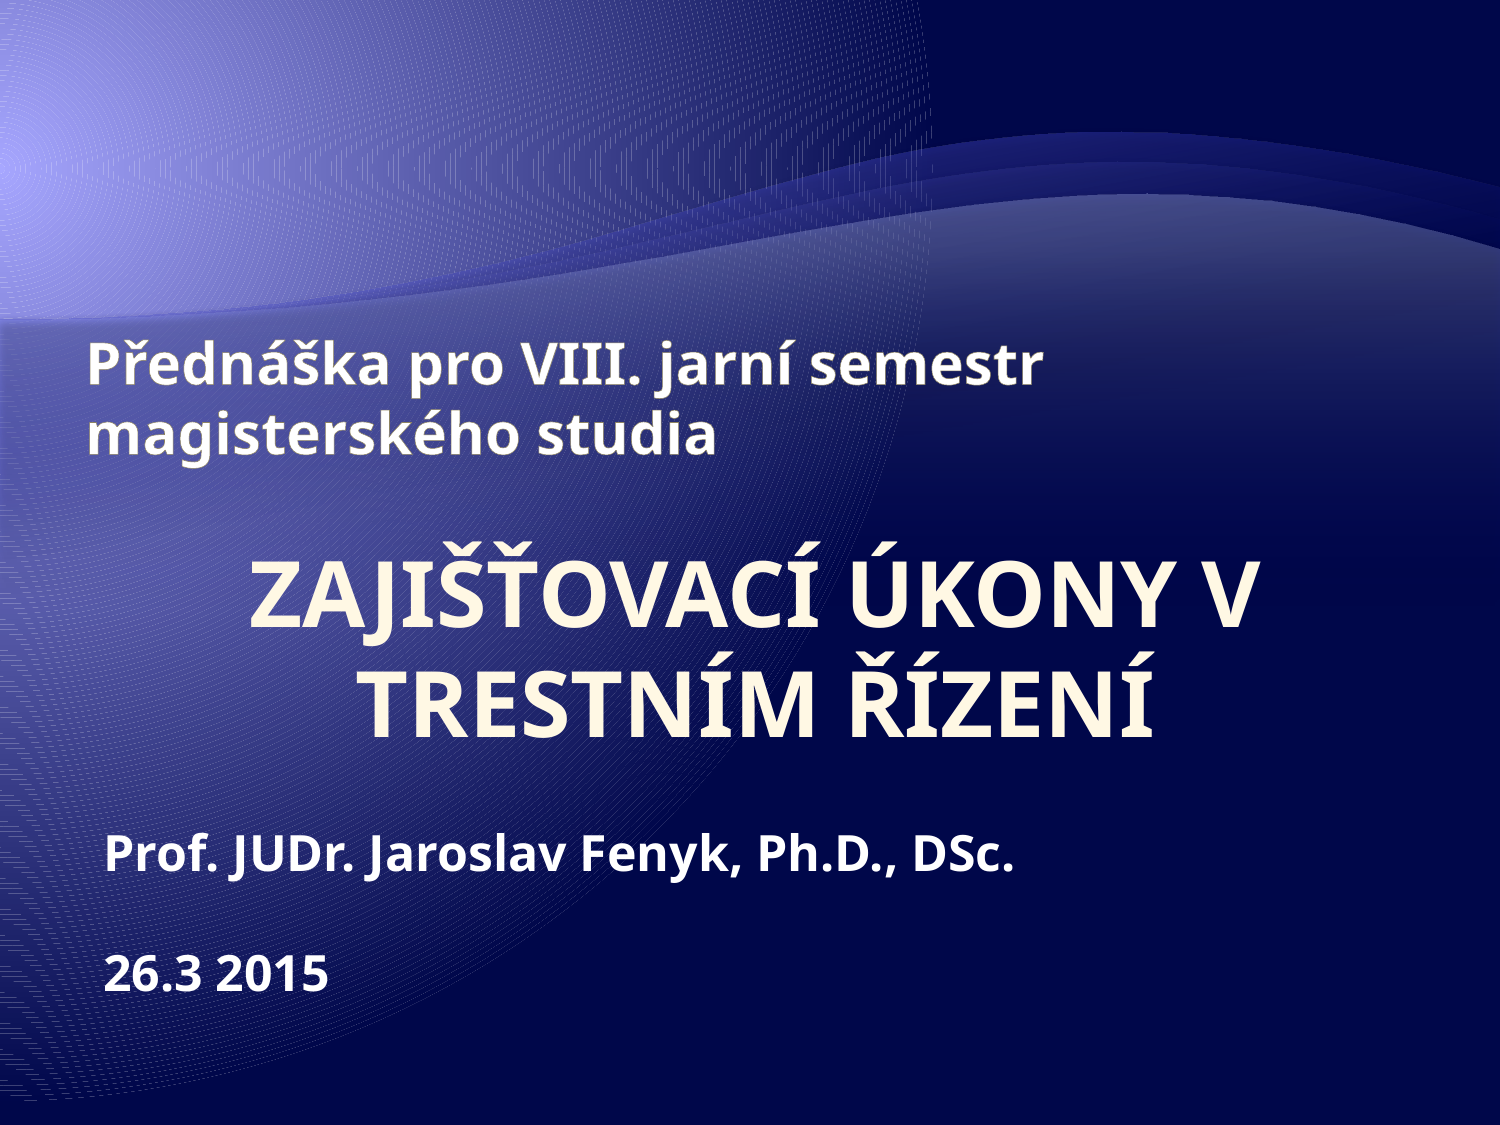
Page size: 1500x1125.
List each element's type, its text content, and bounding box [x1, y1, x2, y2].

text_box Prof. JUDr. Jaroslav Fenyk, Ph.D., DSc. 26.3 2015 [88, 814, 1139, 941]
subtitle Zajišťovací úkony v trestním řízení [76, 511, 1436, 756]
title Přednáška pro VIII. jarní semestr magisterského studia [85, 326, 1384, 511]
